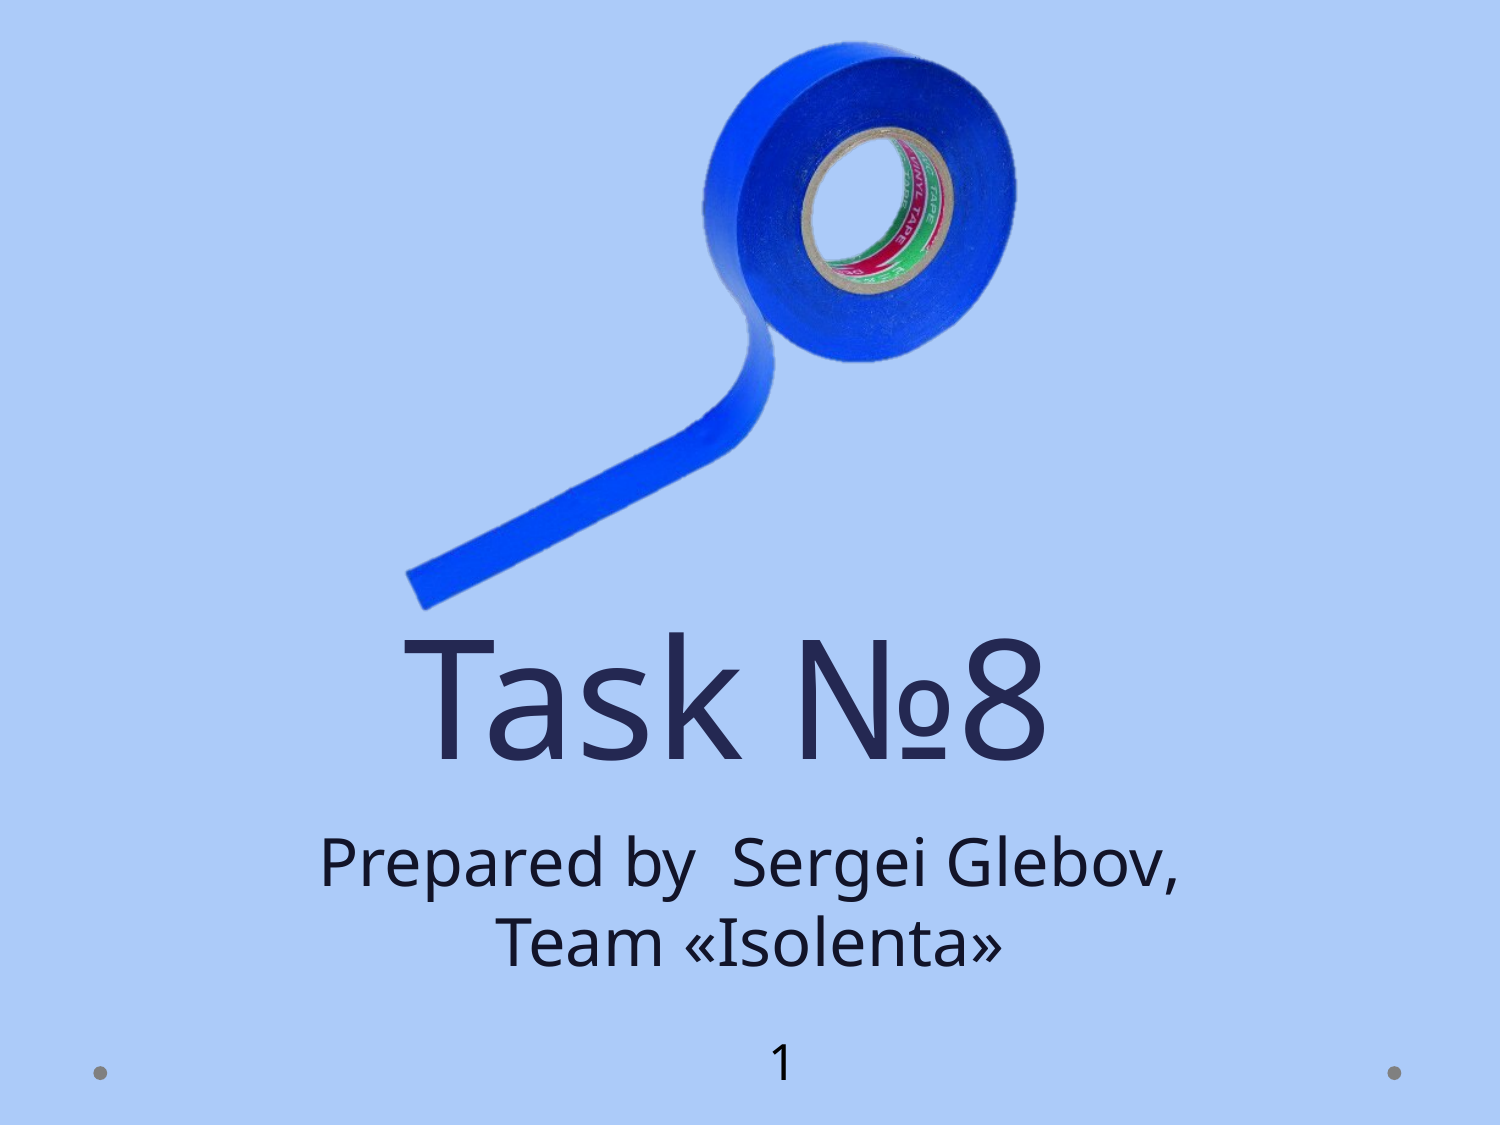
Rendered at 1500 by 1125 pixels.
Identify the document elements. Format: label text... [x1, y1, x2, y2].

subtitle Prepared by Sergei Glebov, Team «Isolenta» [225, 812, 1275, 1013]
picture [383, 30, 1043, 615]
slide_number 1 [738, 1035, 831, 1095]
title Task №8 [112, 99, 1388, 800]
